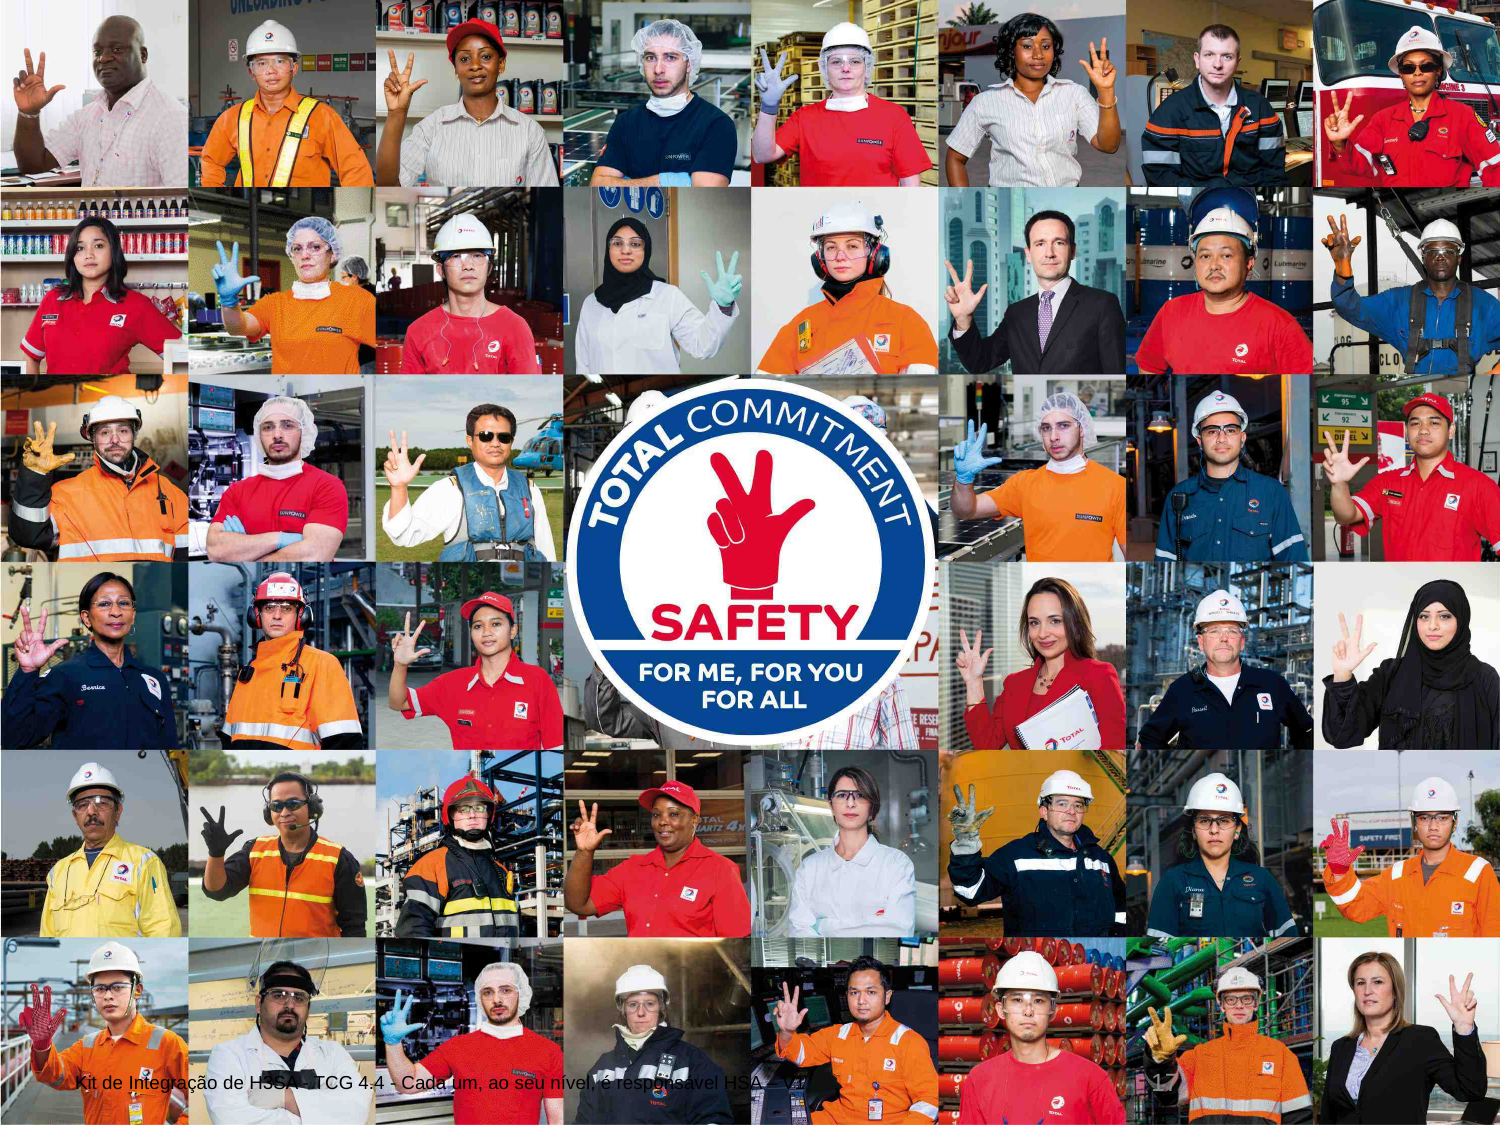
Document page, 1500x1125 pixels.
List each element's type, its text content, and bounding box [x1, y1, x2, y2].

picture [0, 0, 1500, 1125]
slide_number 17 [1074, 1051, 1194, 1112]
footer Kit de Integração de H3SA - TCG 4.4 - Cada um, ao seu nível, é responsável HSA – V1 [75, 1051, 988, 1112]
